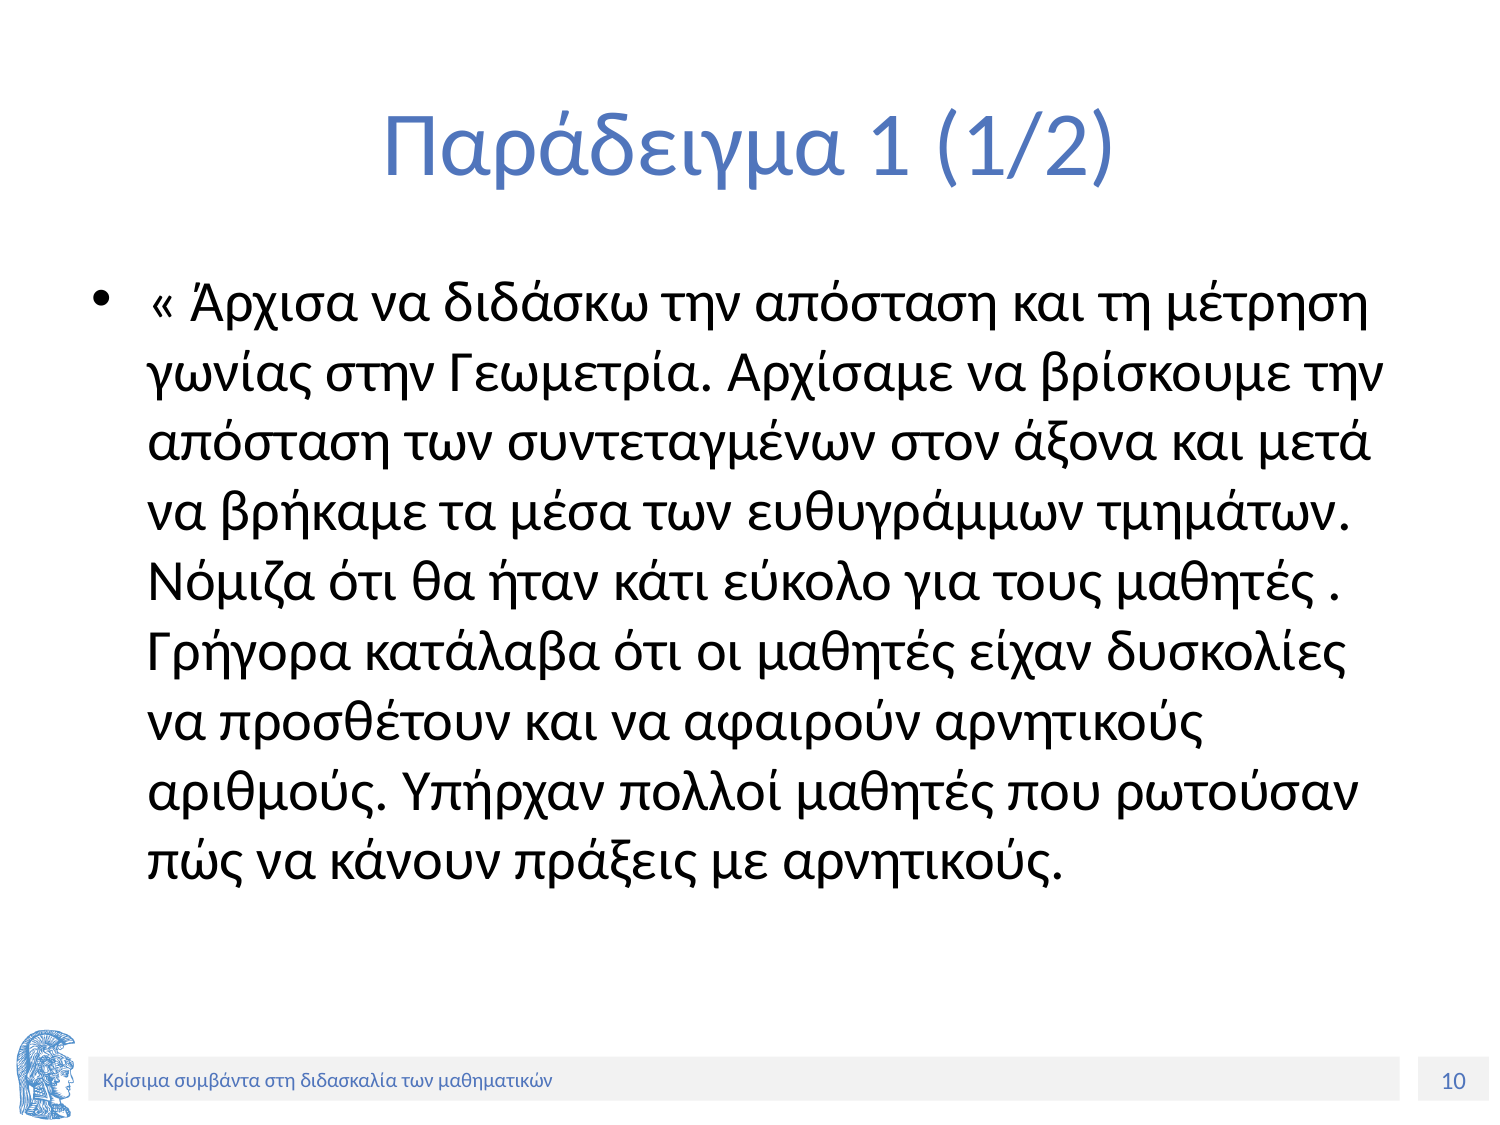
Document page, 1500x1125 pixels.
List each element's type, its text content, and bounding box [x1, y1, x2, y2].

list « Άρχισα να διδάσκω την απόσταση και τη μέτρηση γωνίας στην Γεωμετρία. Αρχίσαμε να βρίσκουμε την απόσταση των συντεταγμένων στον άξονα και μετά να βρήκαμε τα μέσα των ευθυγράμμων τμημάτων. Νόμιζα ότι θα ήταν κάτι εύκολο για τους μαθητές . Γρήγορα κατάλαβα ότι οι μαθητές είχαν δυσκολίες να προσθέτουν και να αφαιρούν αρνητικούς αριθμούς. Υπήρχαν πολλοί μαθητές που ρωτούσαν πώς να κάνουν πράξεις με αρνητικούς. [76, 255, 1427, 998]
picture [9, 1026, 81, 1120]
title Παράδειγμα 1 (1/2) [75, 45, 1425, 233]
